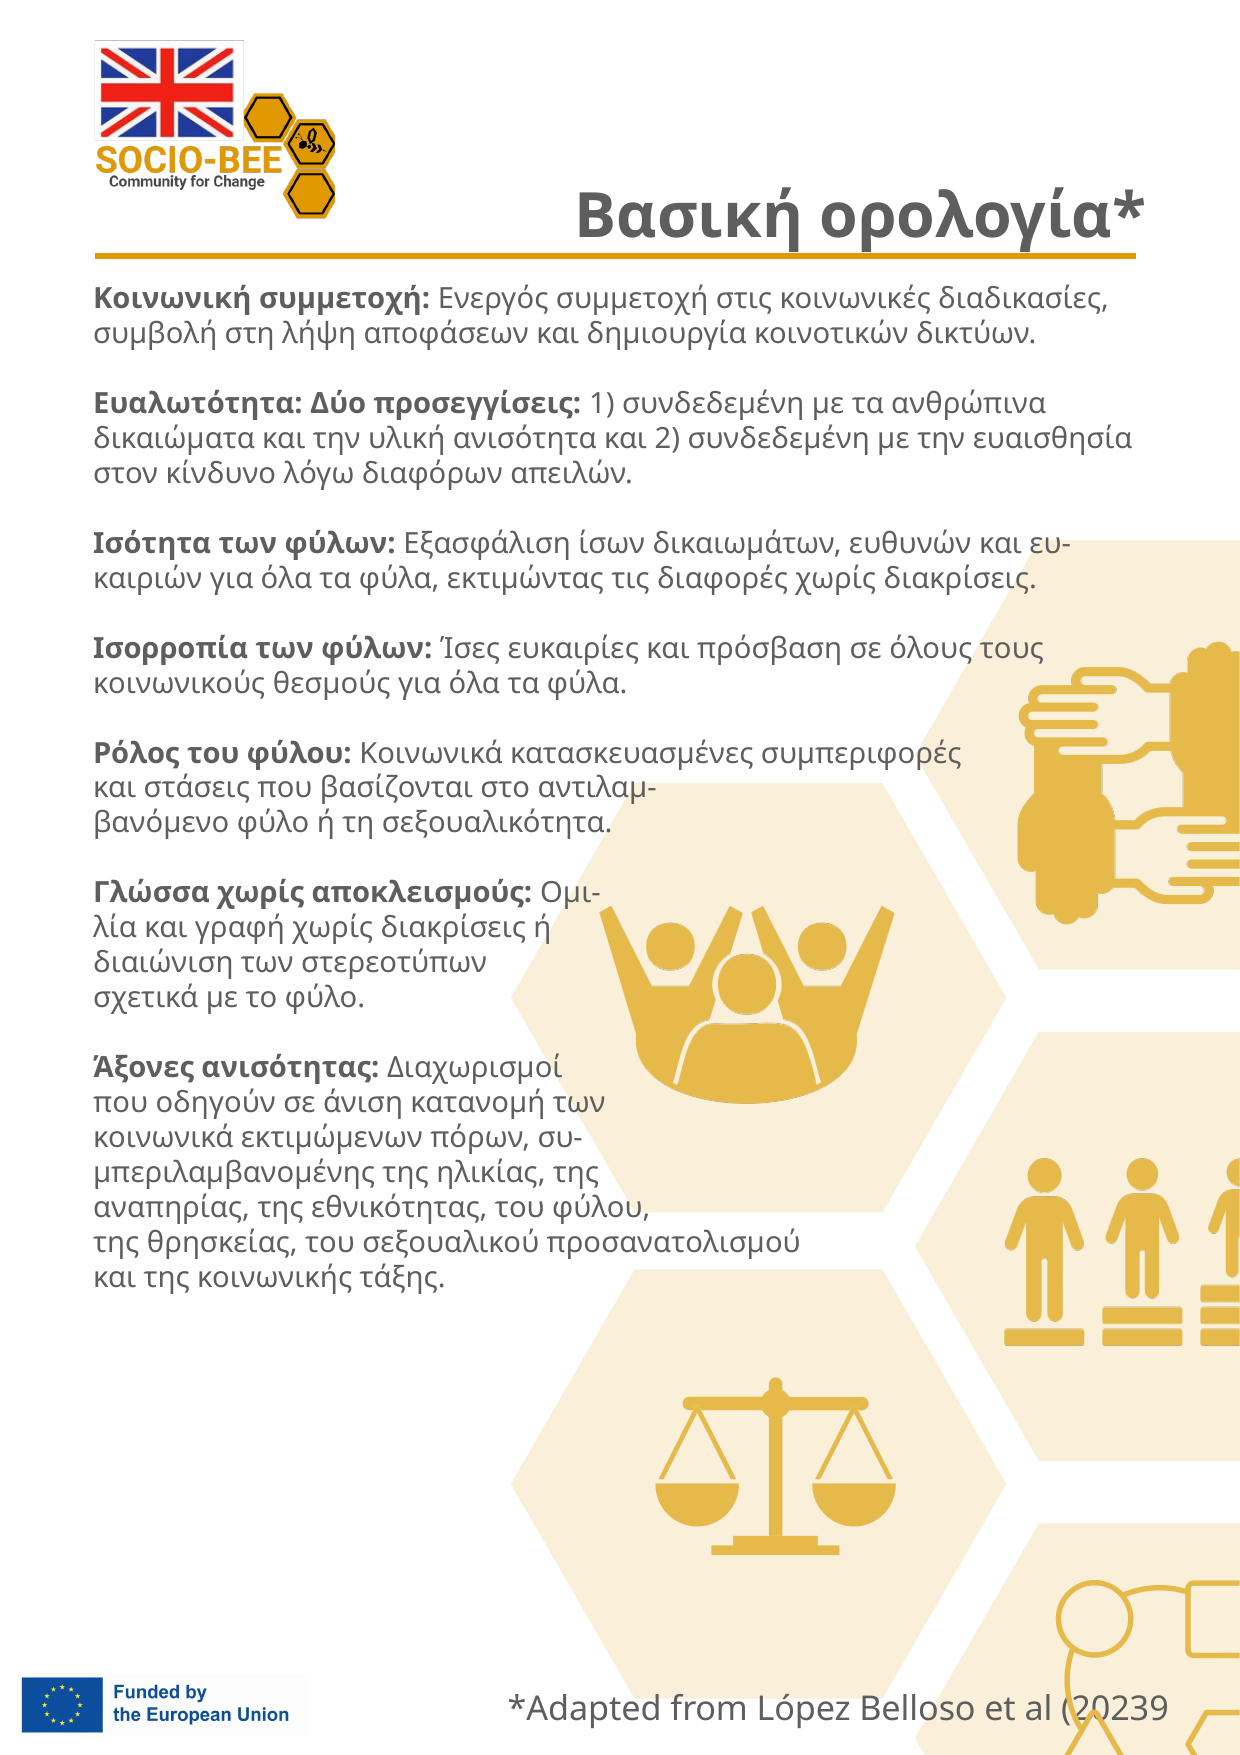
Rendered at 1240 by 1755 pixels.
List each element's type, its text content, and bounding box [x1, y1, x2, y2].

picture [82, 30, 335, 219]
picture [1054, 1574, 1240, 1755]
picture [583, 839, 912, 1168]
picture [990, 631, 1240, 936]
text_box *Adapted from López Belloso et al (20239 [503, 1681, 1054, 1732]
picture [563, 1251, 992, 1680]
picture [996, 1106, 1240, 1398]
picture [18, 1674, 309, 1736]
text_box Κοινωνική συμμετοχή: Ενεργός συμμετοχή στις κοινωνικές διαδικασίες, συμβολή στη λήψη αποφάσεων και δημιουργία κοινοτικών δικτύων. Ευαλωτότητα: Δύο προσεγγίσεις: 1) συνδεδεμένη με τα ανθρώπινα δικαιώματα και την υλική ανισότητα και 2) συνδεδεμένη με την ευαισθησία στον κίνδυνο λόγω διαφόρων απειλών. Ισότητα των φύλων: Εξασφάλιση ίσων δικαιωμάτων, ευθυνών και ευ- καιριών για όλα τα φύλα, εκτιμώντας τις διαφορές χωρίς διακρίσεις. Ισορροπία των φύλων: Ίσες ευκαιρίες και πρόσβαση σε όλους τους κοινωνικούς θεσμούς για όλα τα φύλα. Ρόλος του φύλου: Κοινωνικά κατασκευασμένες συμπεριφορές και στάσεις που βασίζονται στο αντιλαμ- βανόμενο φύλο ή τη σεξουαλικότητα. Γλώσσα χωρίς αποκλεισμούς: Ομι- λία και γραφή χωρίς διακρίσεις ή διαιώνιση των στερεοτύπων σχετικά με το φύλο. Άξονες ανισότητας: Διαχωρισμοί που οδηγούν σε άνιση κατανομή των κοινωνικά εκτιμώμενων πόρων, συ- μπεριλαμβανομένης της ηλικίας, της αναπηρίας, της εθνικότητας, του φύλου, της θρησκείας, του σεξουαλικού προσανατολισμού και της κοινωνικής τάξης. [88, 274, 1143, 1703]
text_box Βασική ορολογία* [146, 95, 1151, 275]
